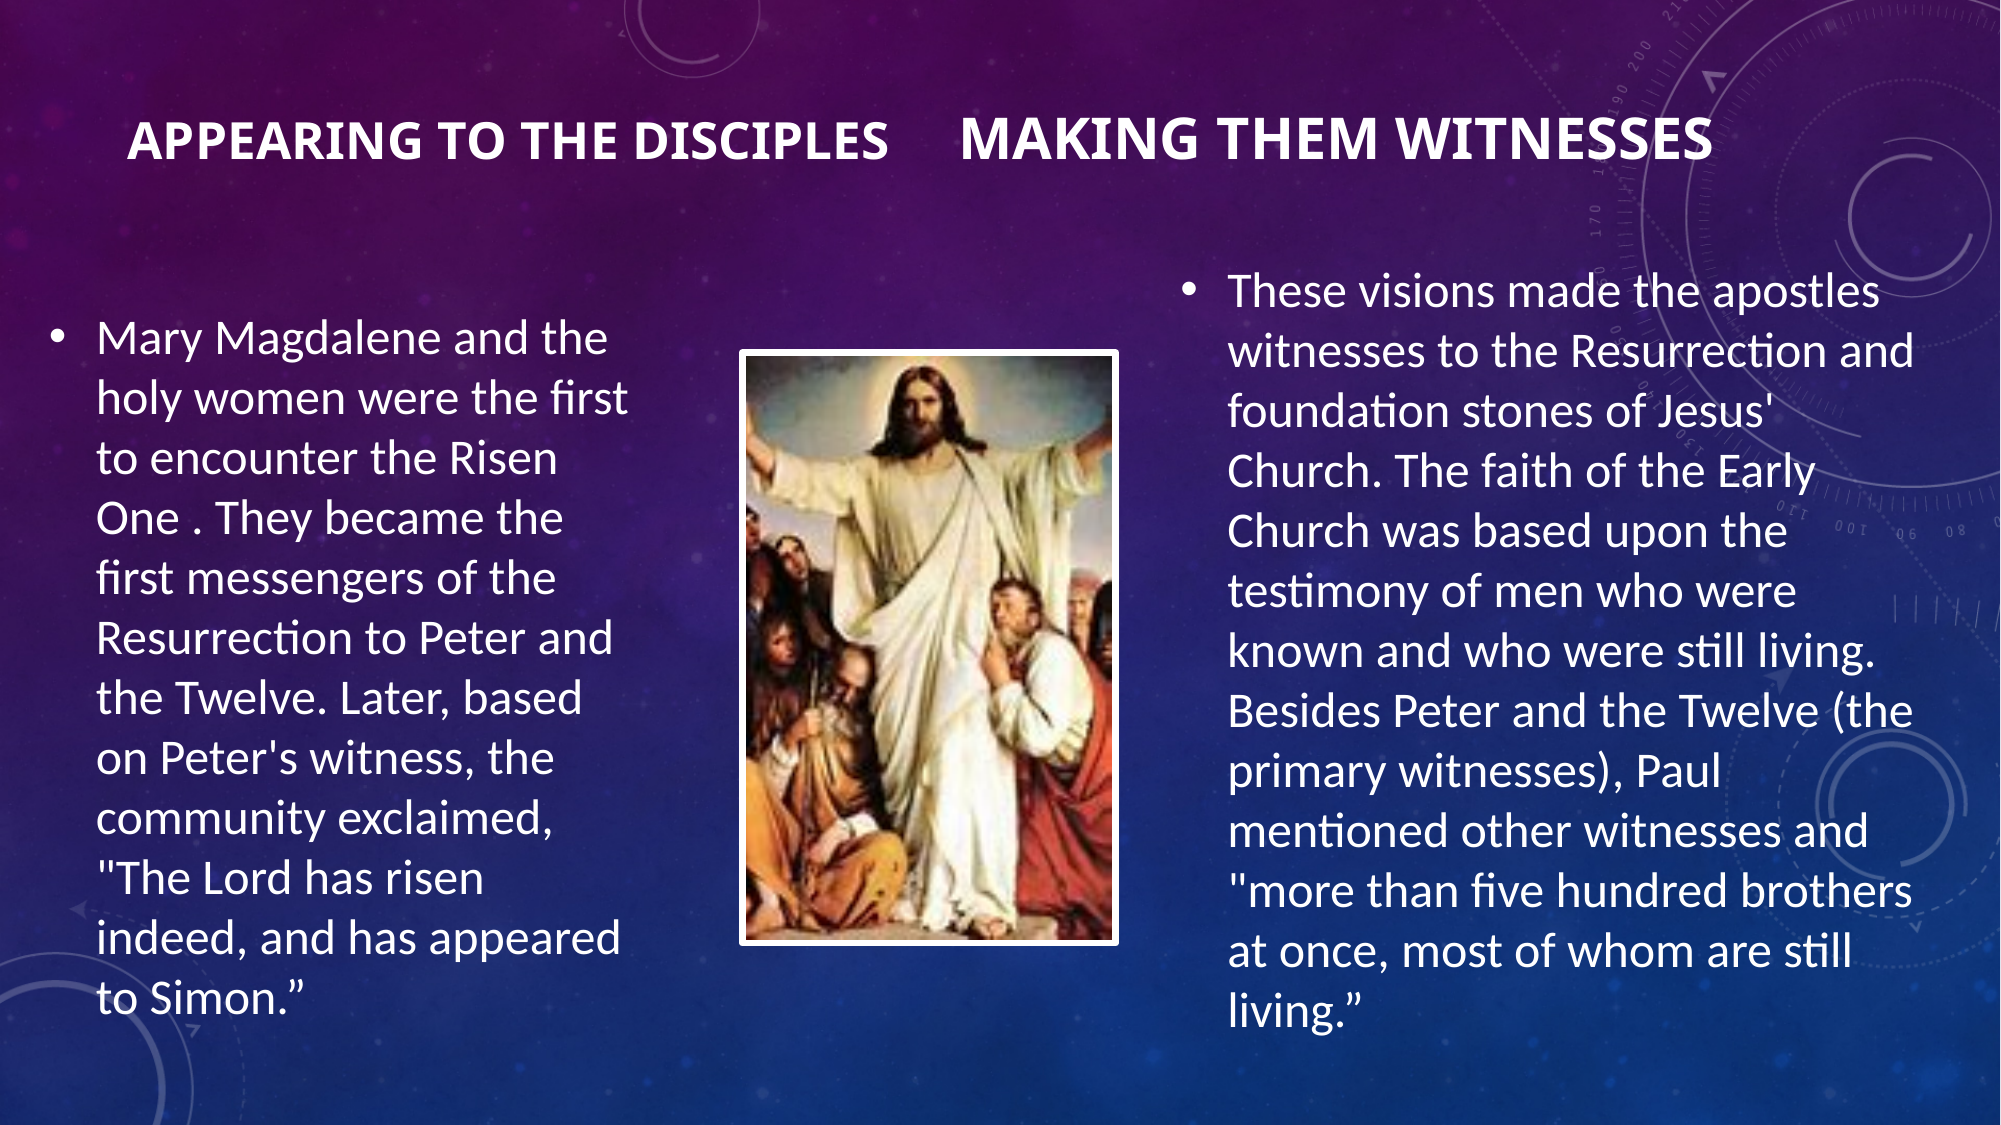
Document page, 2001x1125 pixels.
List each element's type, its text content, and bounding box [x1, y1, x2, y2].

title Appearing to the Disciples Making Them Witnesses [112, 64, 1849, 209]
list Mary Magdalene and the holy women were the first to encounter the Risen One . They became the first messengers of the Resurrection to Peter and the Twelve. Later, based on Peter's witness, the community exclaimed, "The Lord has risen indeed, and has appeared to Simon.” [34, 289, 653, 1041]
list These visions made the apostles witnesses to the Resurrection and foundation stones of Jesus' Church. The faith of the Early Church was based upon the testimony of men who were known and who were still living. Besides Peter and the Twelve (the primary witnesses), Paul mentioned other witnesses and "more than five hundred brothers at once, most of whom are still living.” [1165, 234, 1933, 1061]
picture [0, 0, 2001, 1125]
